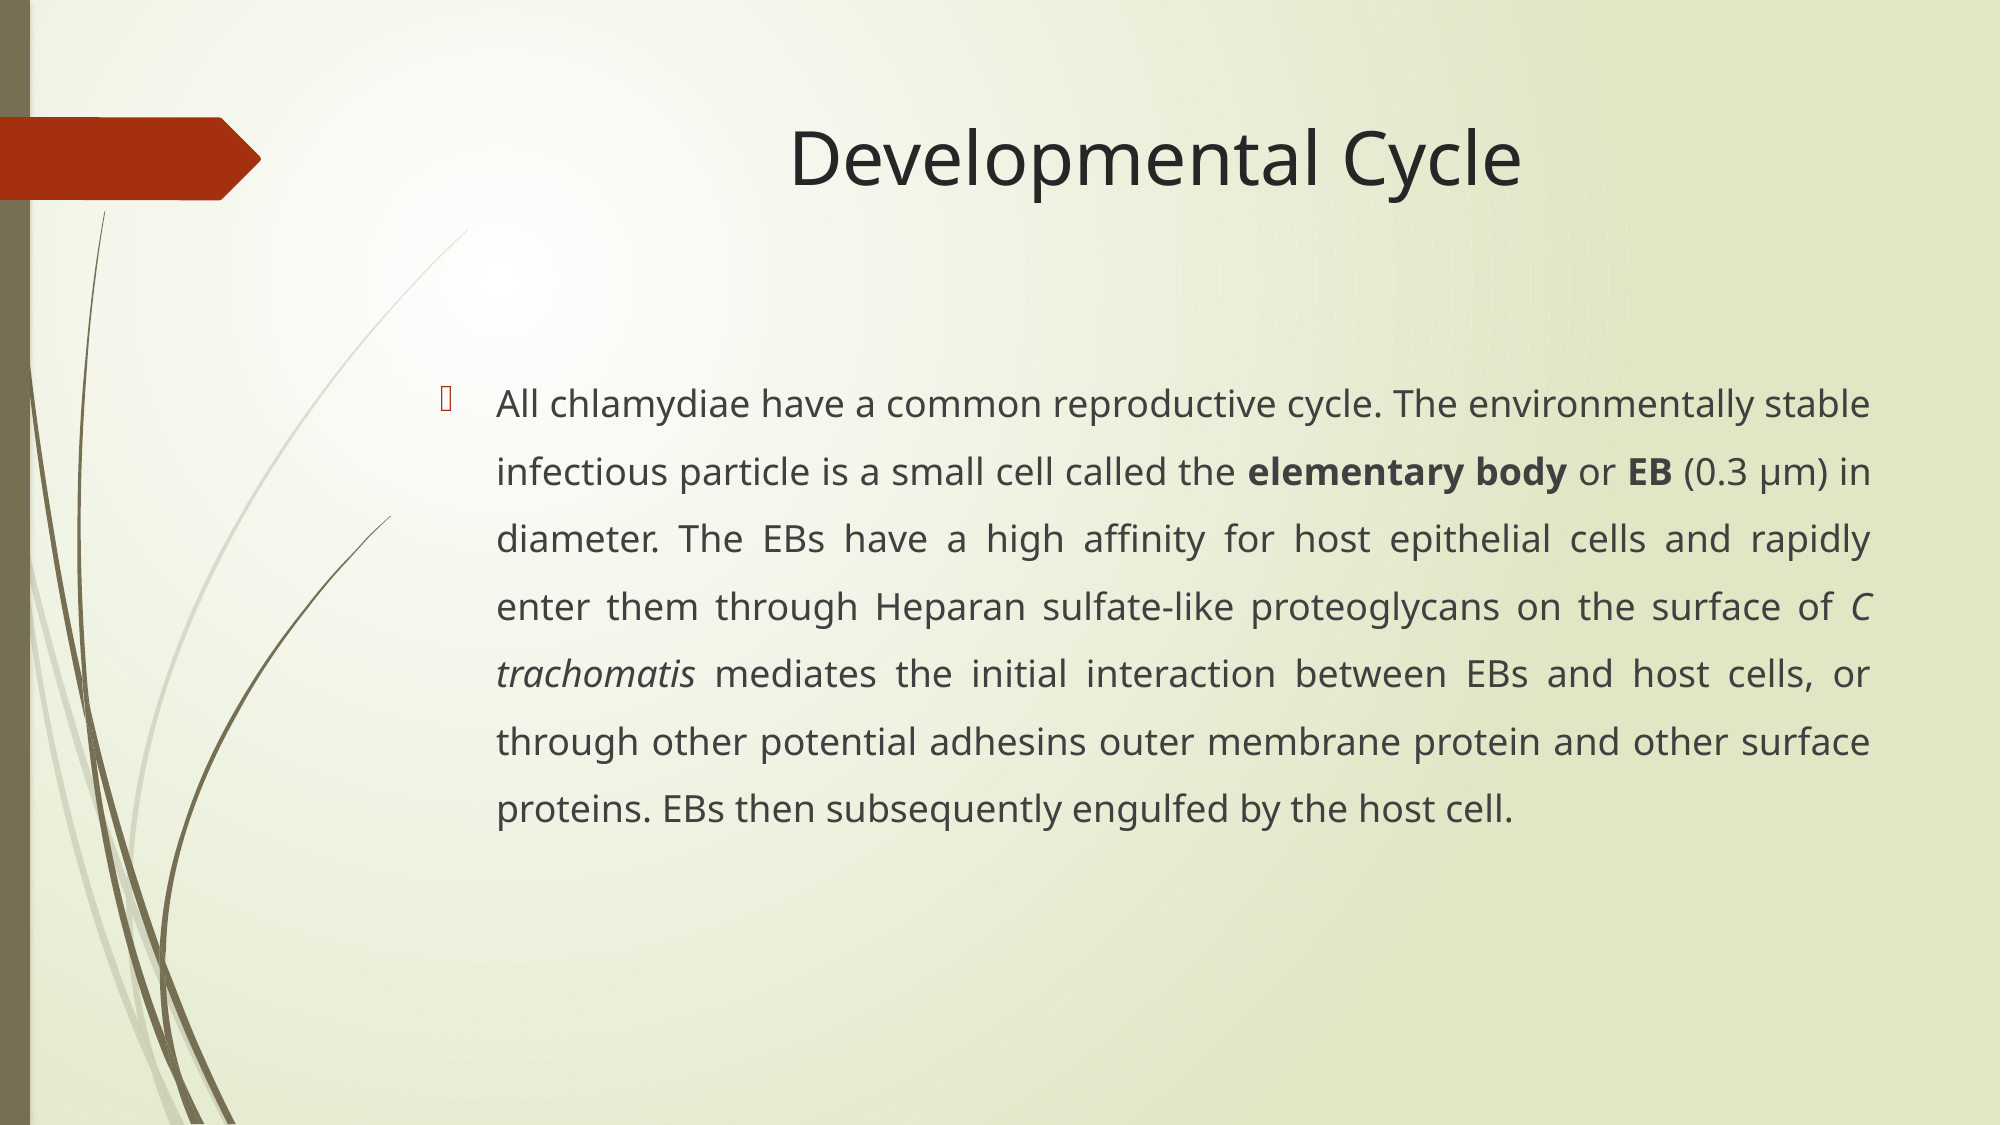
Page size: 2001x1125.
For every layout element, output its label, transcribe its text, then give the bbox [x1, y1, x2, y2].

list All chlamydiae have a common reproductive cycle. The environmentally stable infectious particle is a small cell called the elementary body or EB (0.3 µm) in diameter. The EBs have a high affinity for host epithelial cells and rapidly enter them through Heparan sulfate-like proteoglycans on the surface of C trachomatis mediates the initial interaction between EBs and host cells, or through other potential adhesins outer membrane protein and other surface proteins. EBs then subsequently engulfed by the host cell. [424, 350, 1888, 970]
title Developmental Cycle [425, 102, 1888, 313]
